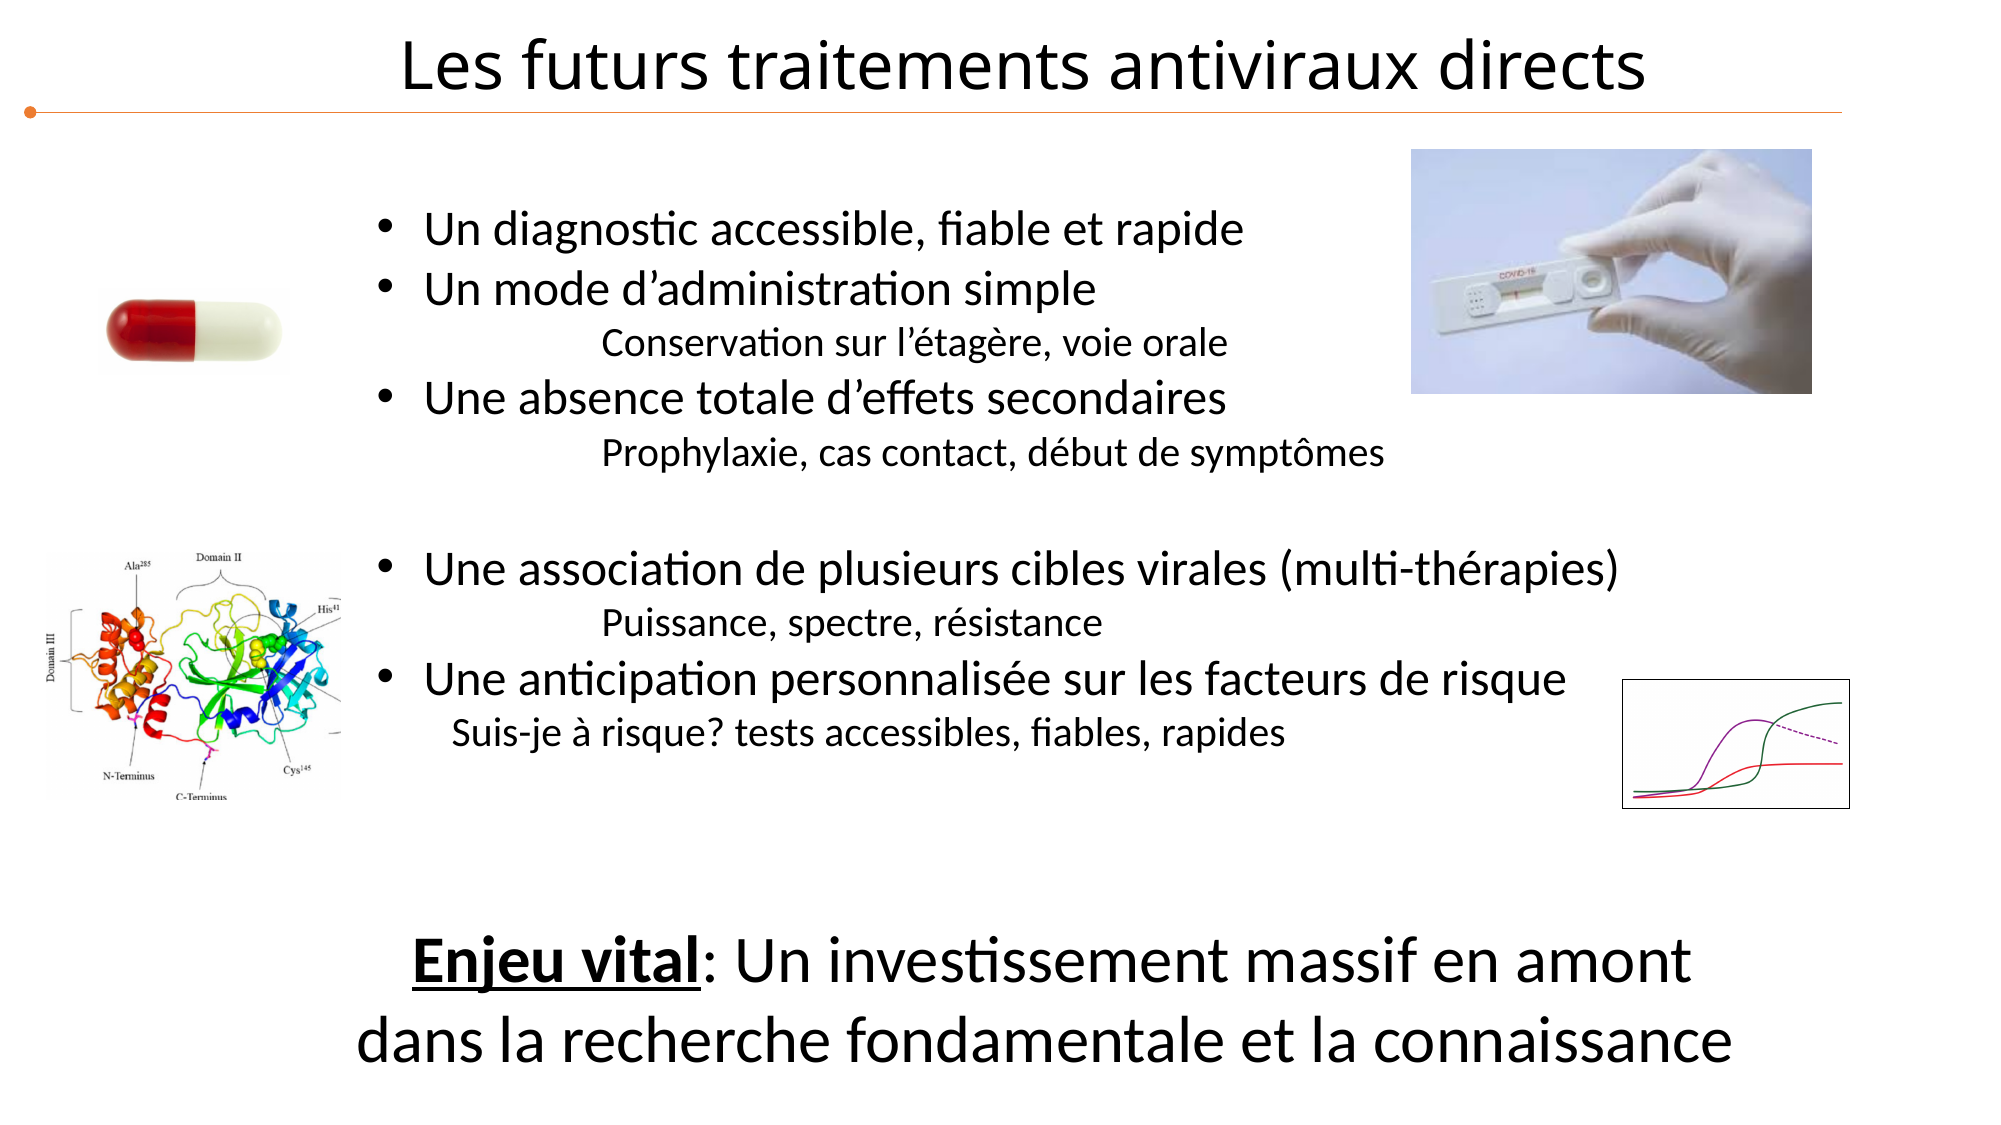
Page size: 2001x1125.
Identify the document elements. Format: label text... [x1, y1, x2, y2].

text_box Enjeu vital: Un investissement massif en amont dans la recherche fondamentale et la connaissance [341, 908, 1765, 1084]
picture [1622, 679, 1850, 809]
text_box Un diagnostic accessible, fiable et rapide Un mode d’administration simple Conservation sur l’étagère, voie orale Une absence totale d’effets secondaires Prophylaxie, cas contact, début de symptômes Une association de plusieurs cibles virales (multi-thérapies) Puissance, spectre, résistance Une anticipation personnalisée sur les facteurs de risque Suis-je à risque? tests accessibles, fiables, rapides [361, 187, 1637, 813]
picture [46, 552, 341, 800]
picture [1411, 149, 1812, 395]
picture [98, 288, 290, 375]
text_box Les futurs traitements antiviraux directs [215, 15, 1834, 110]
